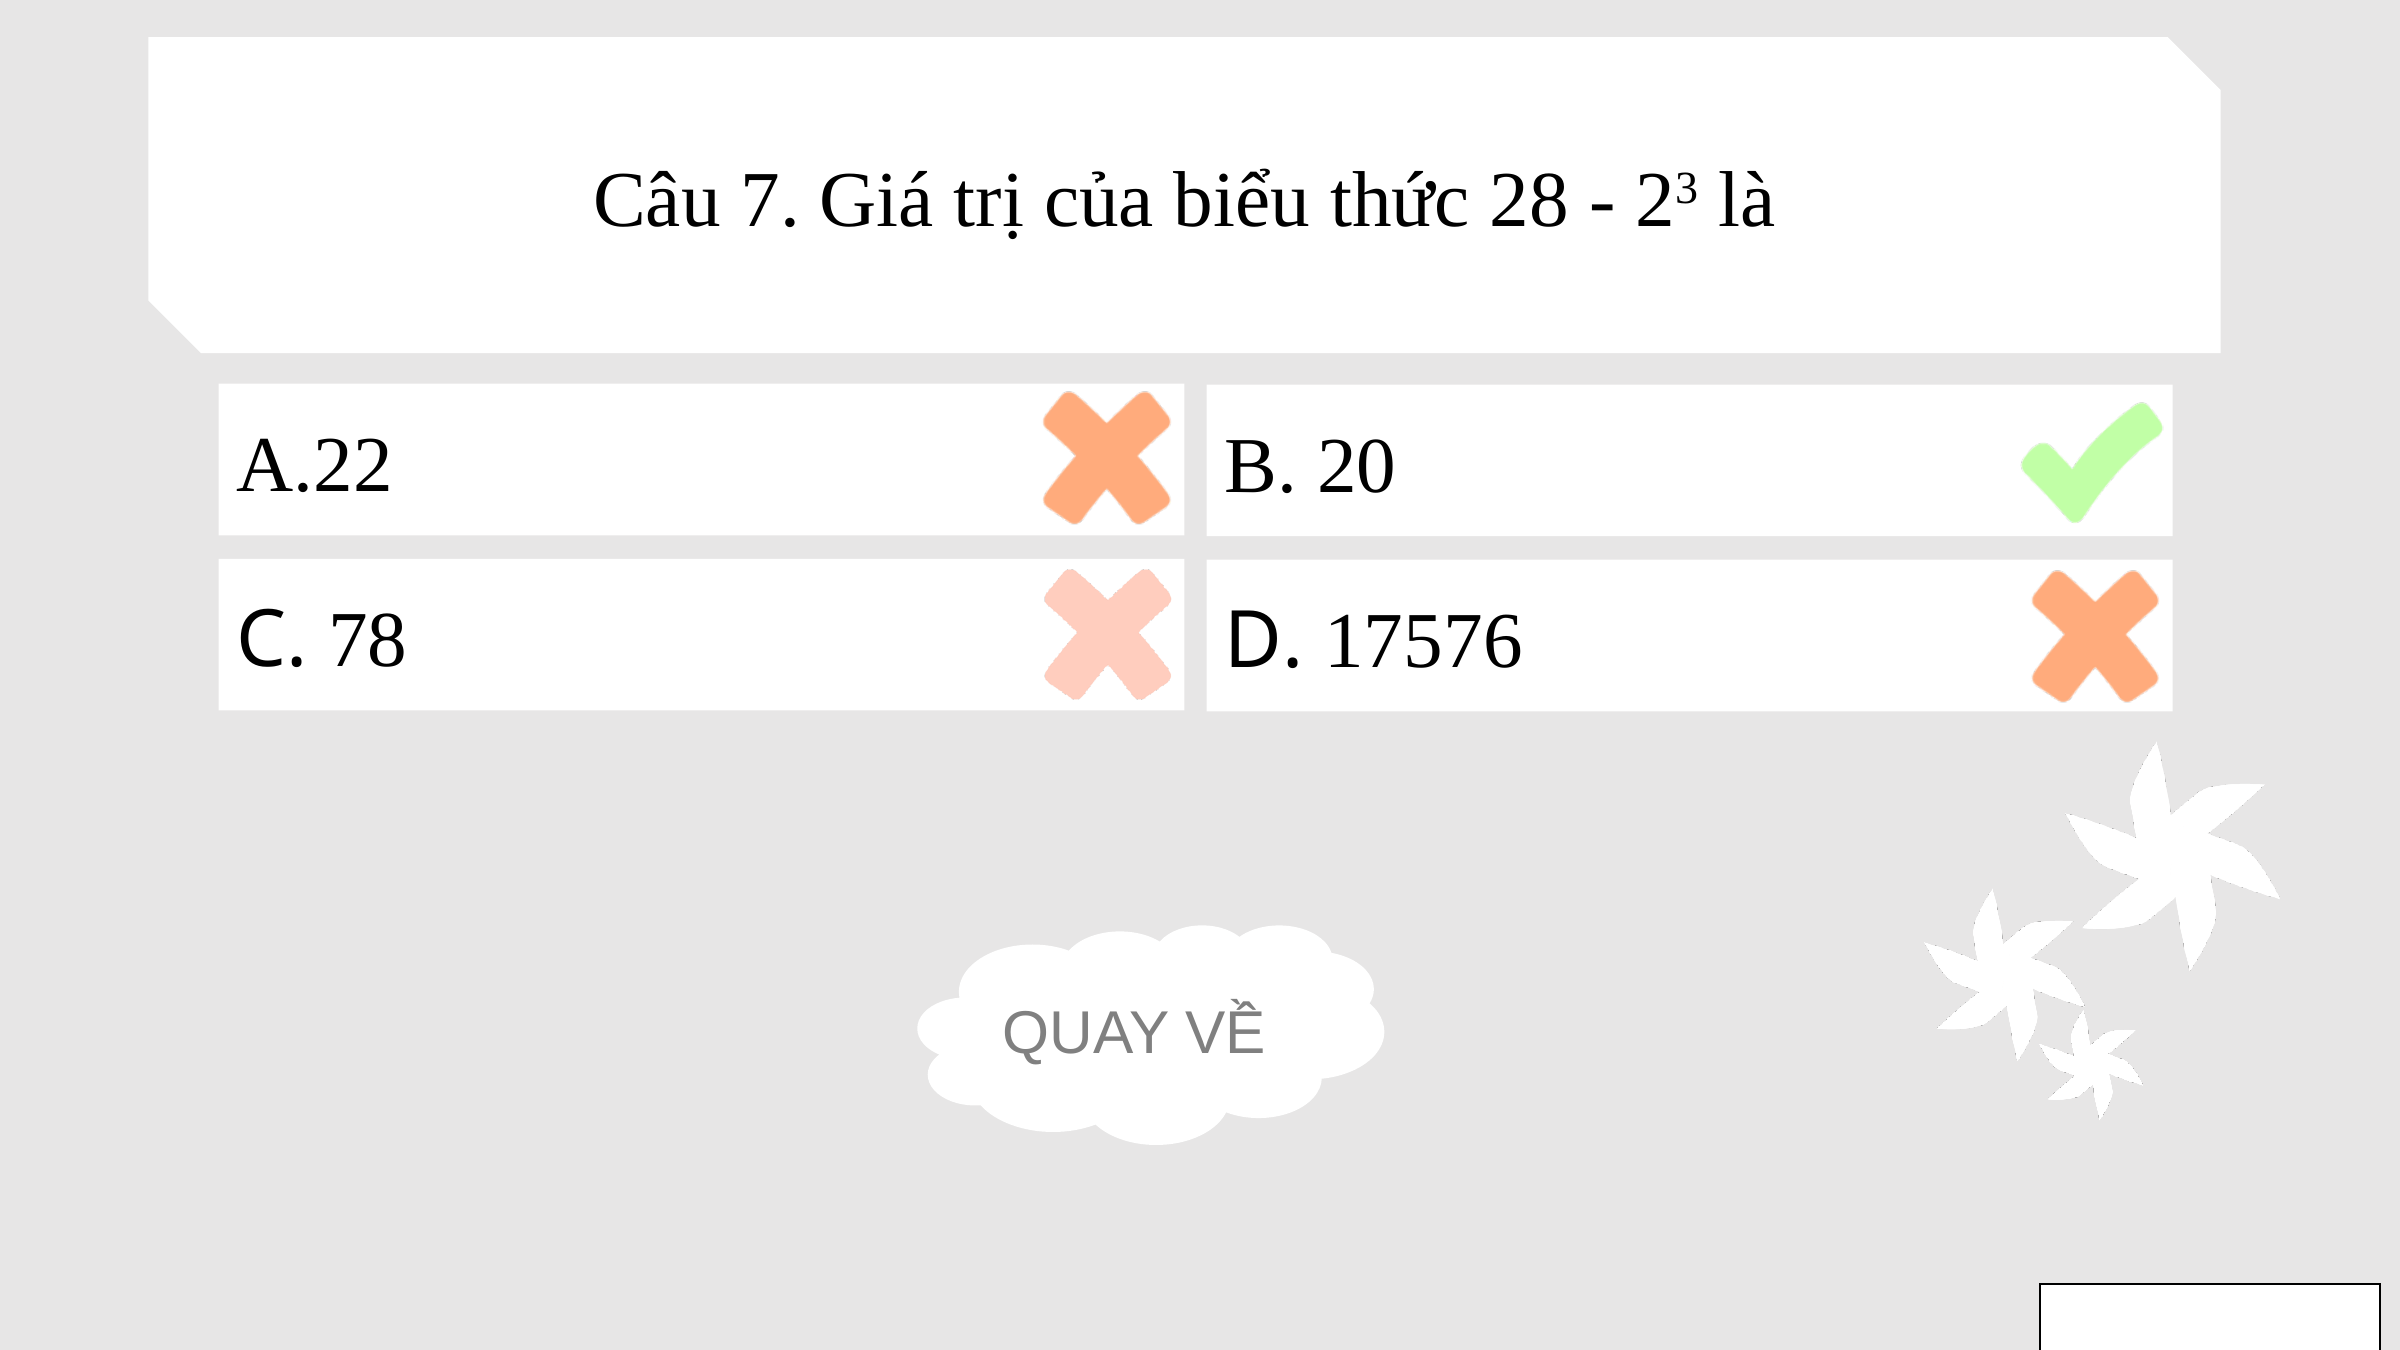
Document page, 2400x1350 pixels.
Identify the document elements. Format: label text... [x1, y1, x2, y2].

text_box C. 78 [217, 558, 1185, 711]
text_box D. 17576 [1206, 559, 2174, 712]
picture [2014, 567, 2173, 707]
picture [1025, 565, 1185, 704]
text_box [2039, 1283, 2381, 1350]
text_box QUAY VỀ [917, 925, 1385, 1145]
picture [1025, 388, 1185, 529]
picture [2014, 398, 2173, 526]
picture [1924, 741, 2280, 1122]
text_box A.22 [217, 383, 1185, 536]
text_box B. 20 [1206, 384, 2174, 537]
text_box Câu 7. Giá trị của biểu thức 28 - 23 là [147, 36, 2222, 355]
